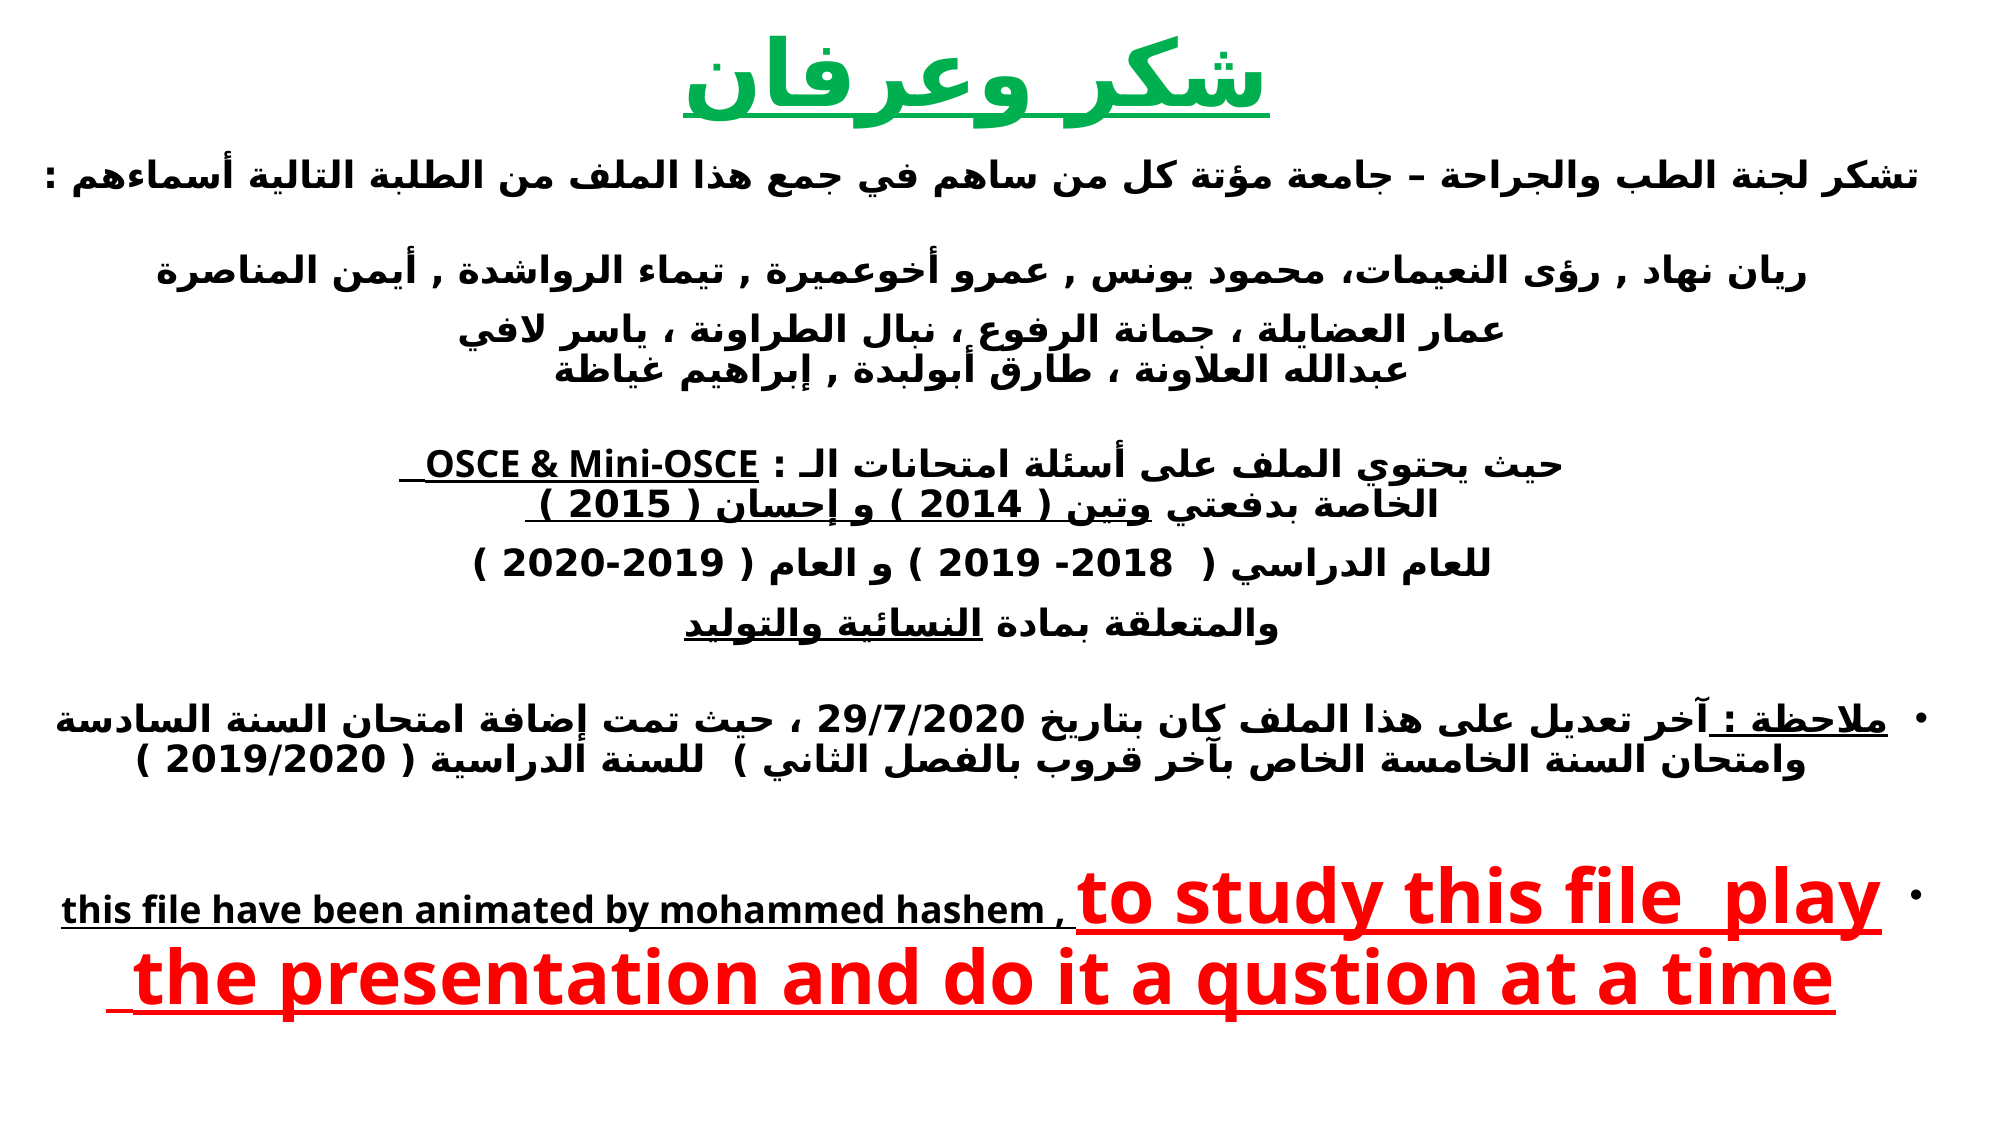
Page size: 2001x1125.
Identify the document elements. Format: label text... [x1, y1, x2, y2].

list تشكر لجنة الطب والجراحة – جامعة مؤتة كل من ساهم في جمع هذا الملف من الطلبة التالية أسماءهم : ريان نهاد , رؤى النعيمات، محمود يونس , عمرو أخوعميرة , تيماء الرواشدة , أيمن المناصرة عمار العضايلة ، جمانة الرفوع ، نبال الطراونة ، ياسر لافي عبدالله العلاونة ، طارق أبولبدة , إبراهيم غياظة حيث يحتوي الملف على أسئلة امتحانات الـ : OSCE & Mini-OSCE الخاصة بدفعتي وتين ( 2014 ) و إحسان ( 2015 ) للعام الدراسي ( 2018- 2019 ) و العام ( 2019-2020 ) والمتعلقة بمادة النسائية والتوليد ملاحظة : آخر تعديل على هذا الملف كان بتاريخ 29/7/2020 ، حيث تمت إضافة امتحان السنة السادسة وامتحان السنة الخامسة الخاص بآخر قروب بالفصل الثاني ) للسنة الدراسية ( 2019/2020 ) this file have been animated by mohammed hashem , to study this file play the presentation and do it a qustion at a time [23, 149, 1954, 1106]
title شكر وعرفان [76, 19, 1877, 135]
